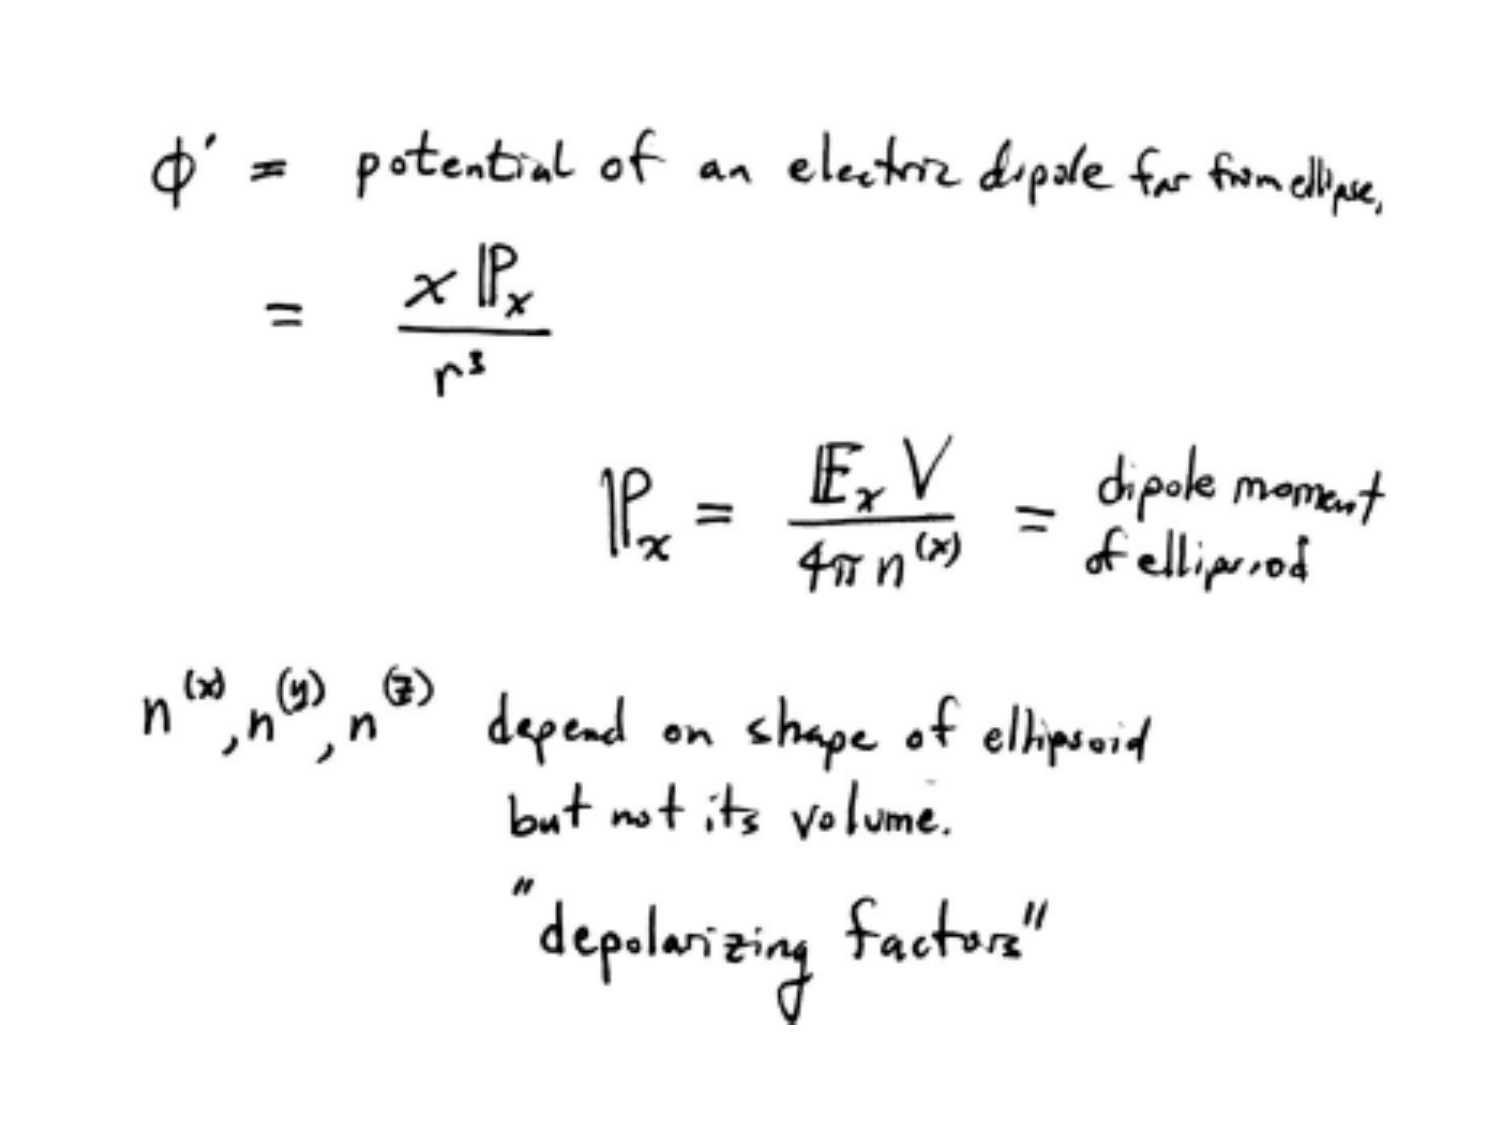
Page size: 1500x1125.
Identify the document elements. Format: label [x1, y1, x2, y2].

picture [88, 99, 1412, 1026]
